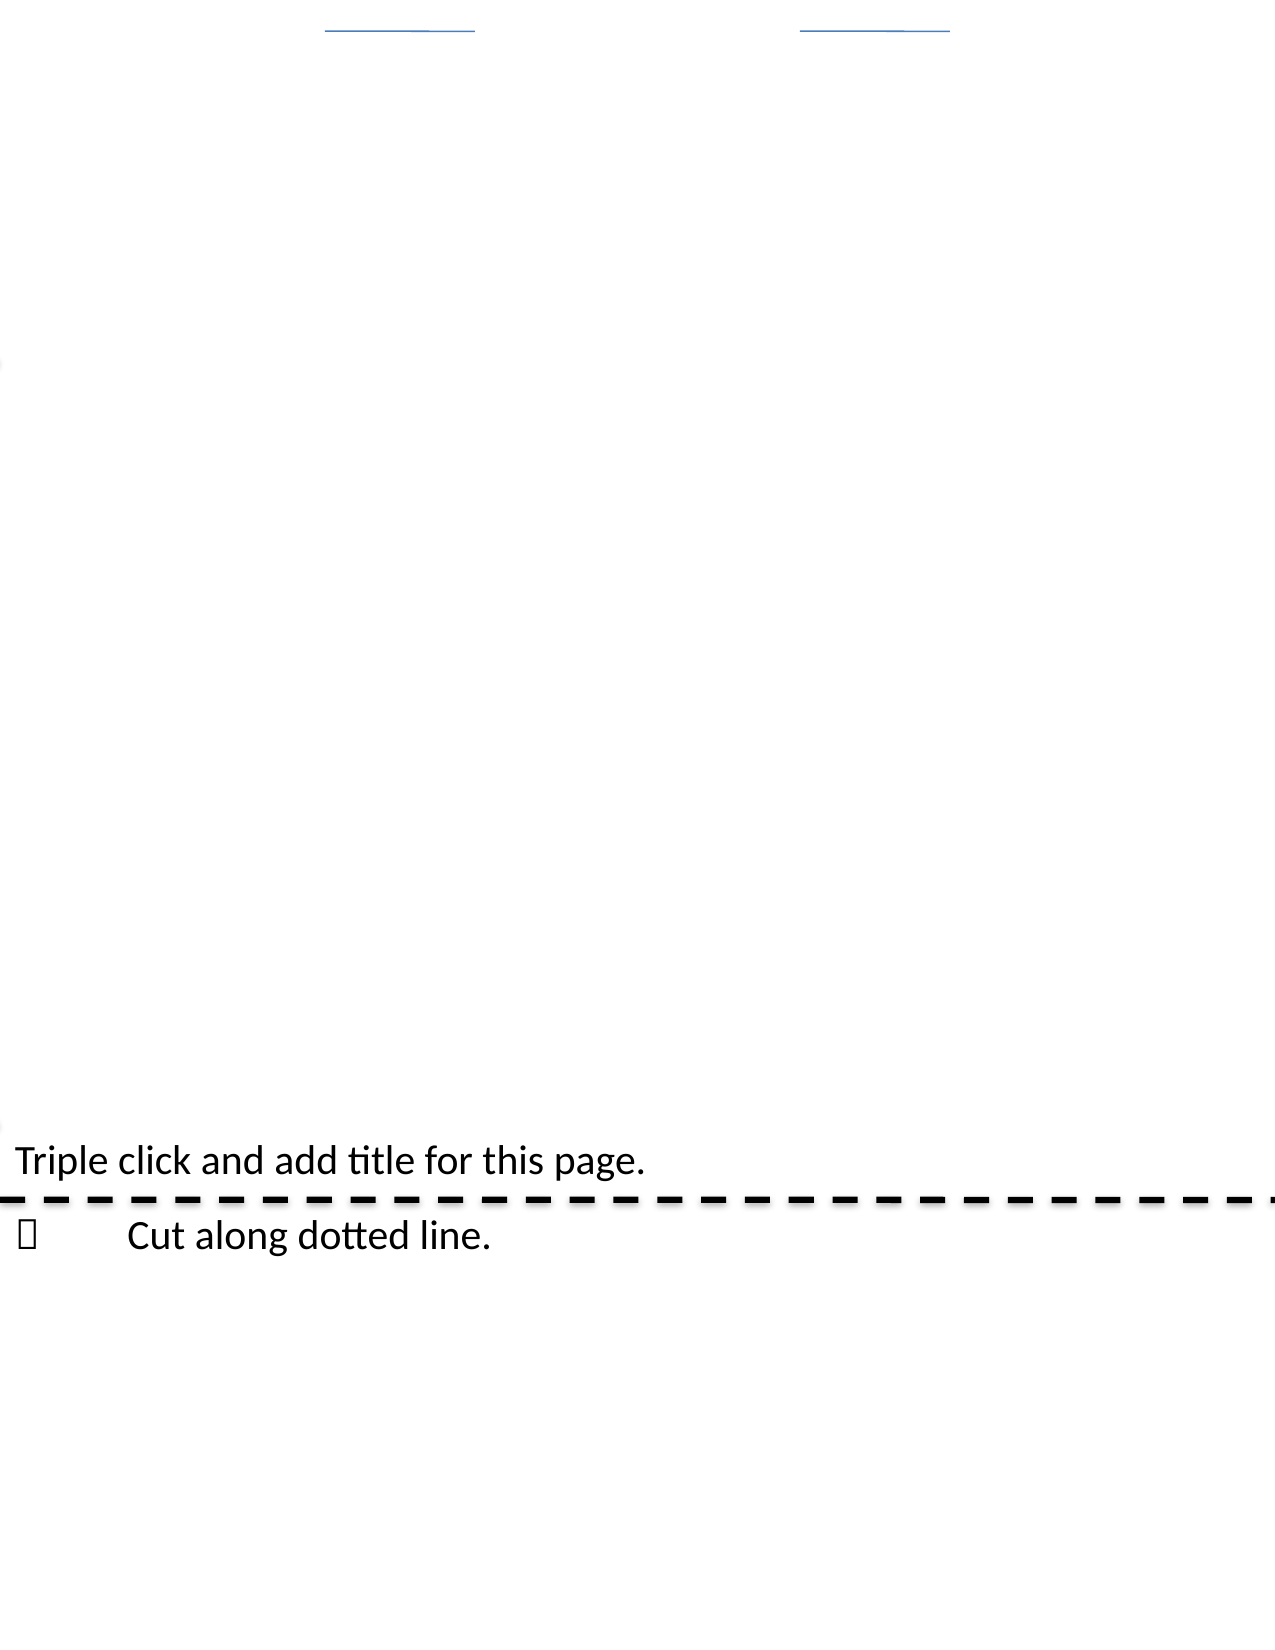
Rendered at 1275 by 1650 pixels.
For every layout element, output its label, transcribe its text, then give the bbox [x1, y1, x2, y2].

text_box Triple click and add title for this page. [0, 1125, 1275, 1190]
text_box  [0, 1200, 113, 1266]
